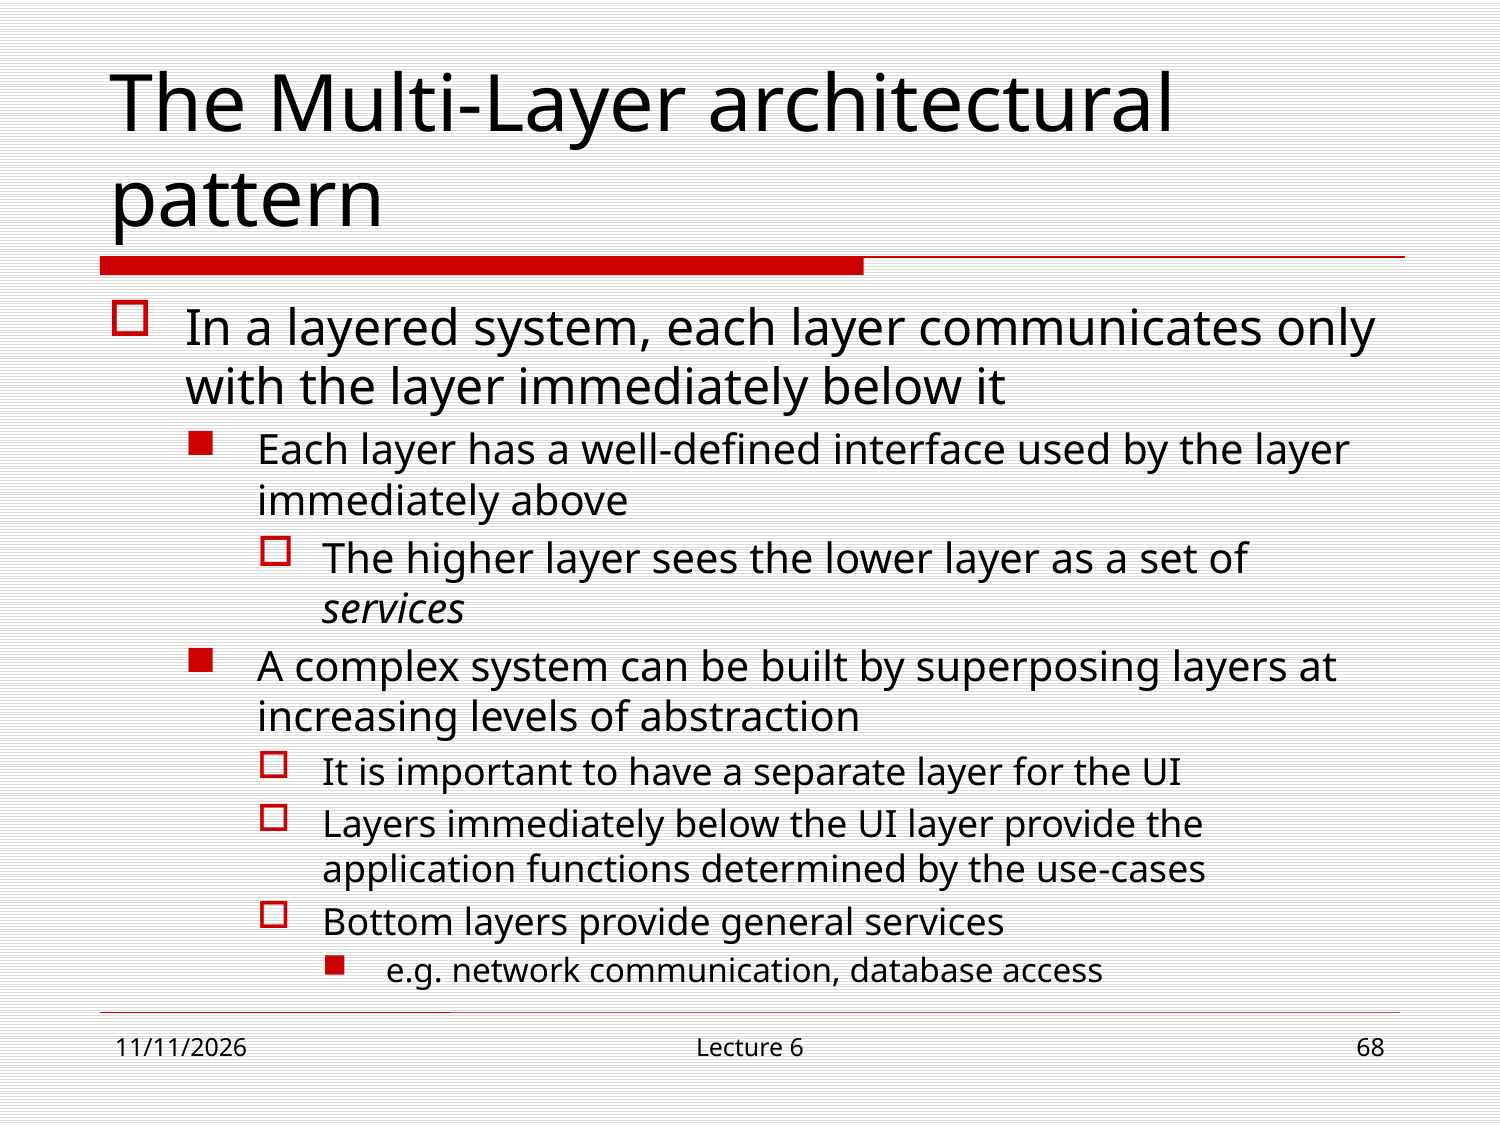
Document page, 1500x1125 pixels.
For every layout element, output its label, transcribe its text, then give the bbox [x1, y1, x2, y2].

slide_number 68 [1074, 1024, 1401, 1103]
list In a layered system, each layer communicates only with the layer immediately below it Each layer has a well-defined interface used by the layer immediately above The higher layer sees the lower layer as a set of services A complex system can be built by superposing layers at increasing levels of abstraction It is important to have a separate layer for the UI Layers immediately below the UI layer provide the application functions determined by the use-cases Bottom layers provide general services e.g. network communication, database access [92, 287, 1406, 988]
title The Multi-Layer architectural pattern [94, 50, 1407, 250]
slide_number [99, 1024, 426, 1103]
footer Lecture 6 [512, 1024, 988, 1103]
